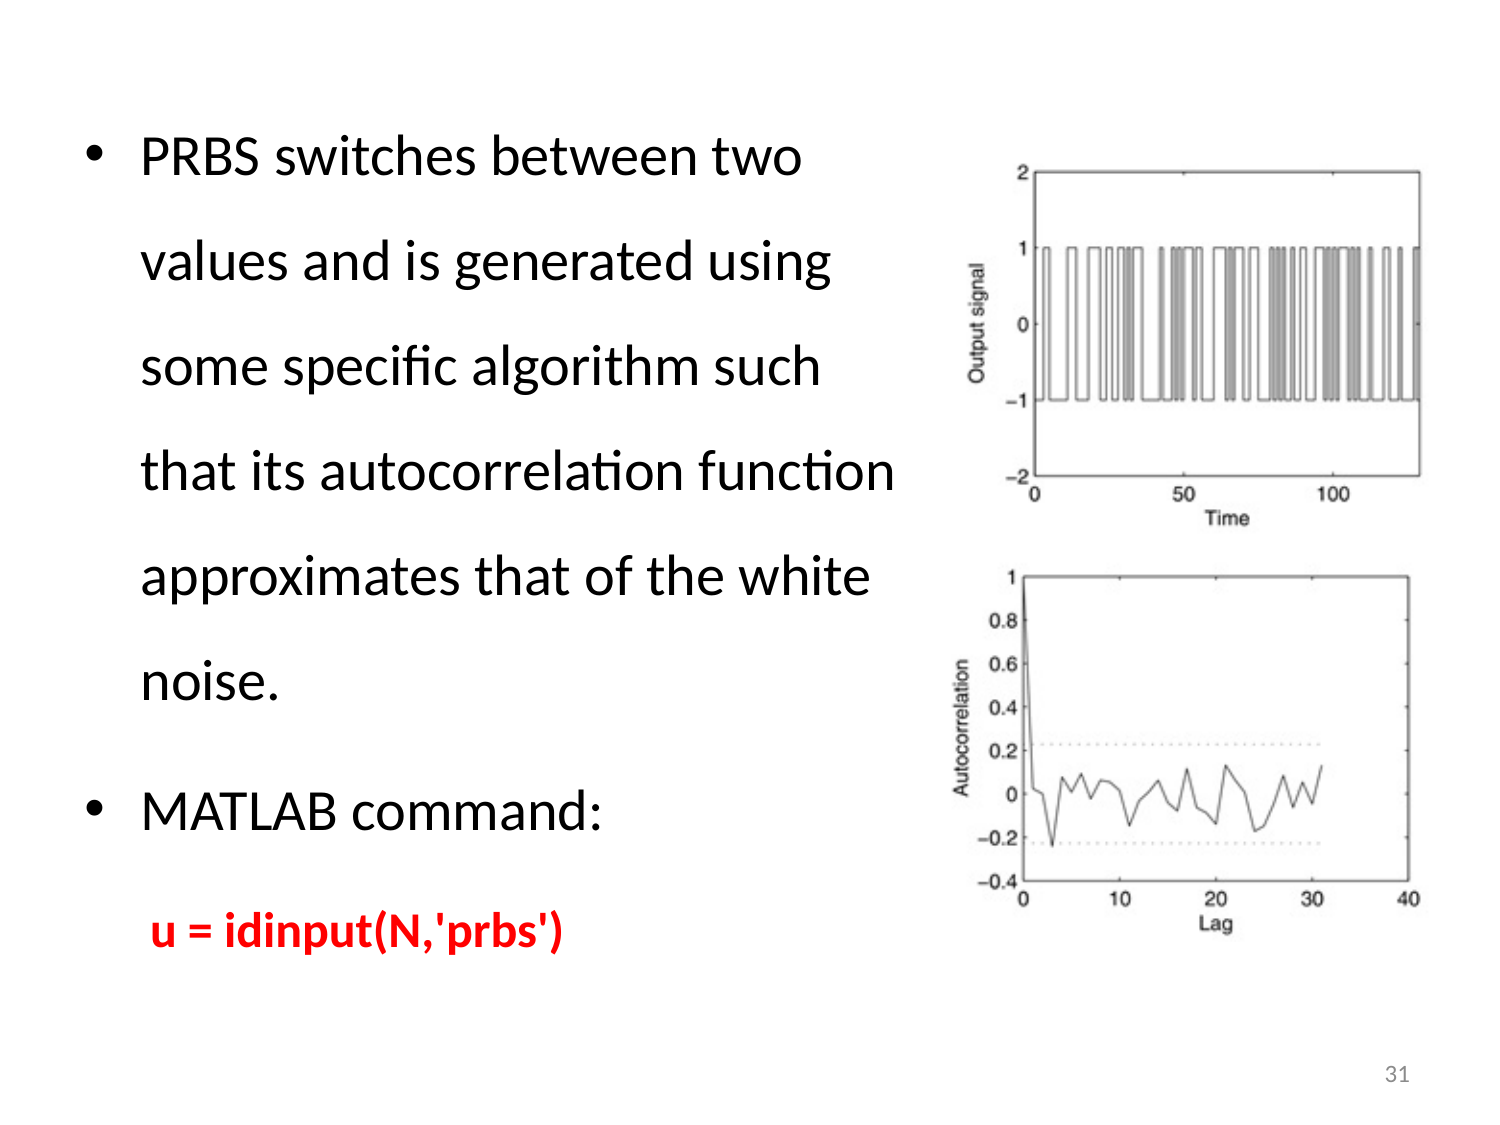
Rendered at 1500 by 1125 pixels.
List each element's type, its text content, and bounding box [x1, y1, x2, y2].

slide_number 31 [1074, 1042, 1425, 1103]
picture [937, 149, 1438, 942]
list PRBS switches between two values and is generated using some speciﬁc algorithm such that its autocorrelation function approximates that of the white noise. MATLAB command: u = idinput(N,'prbs') [69, 75, 913, 1000]
